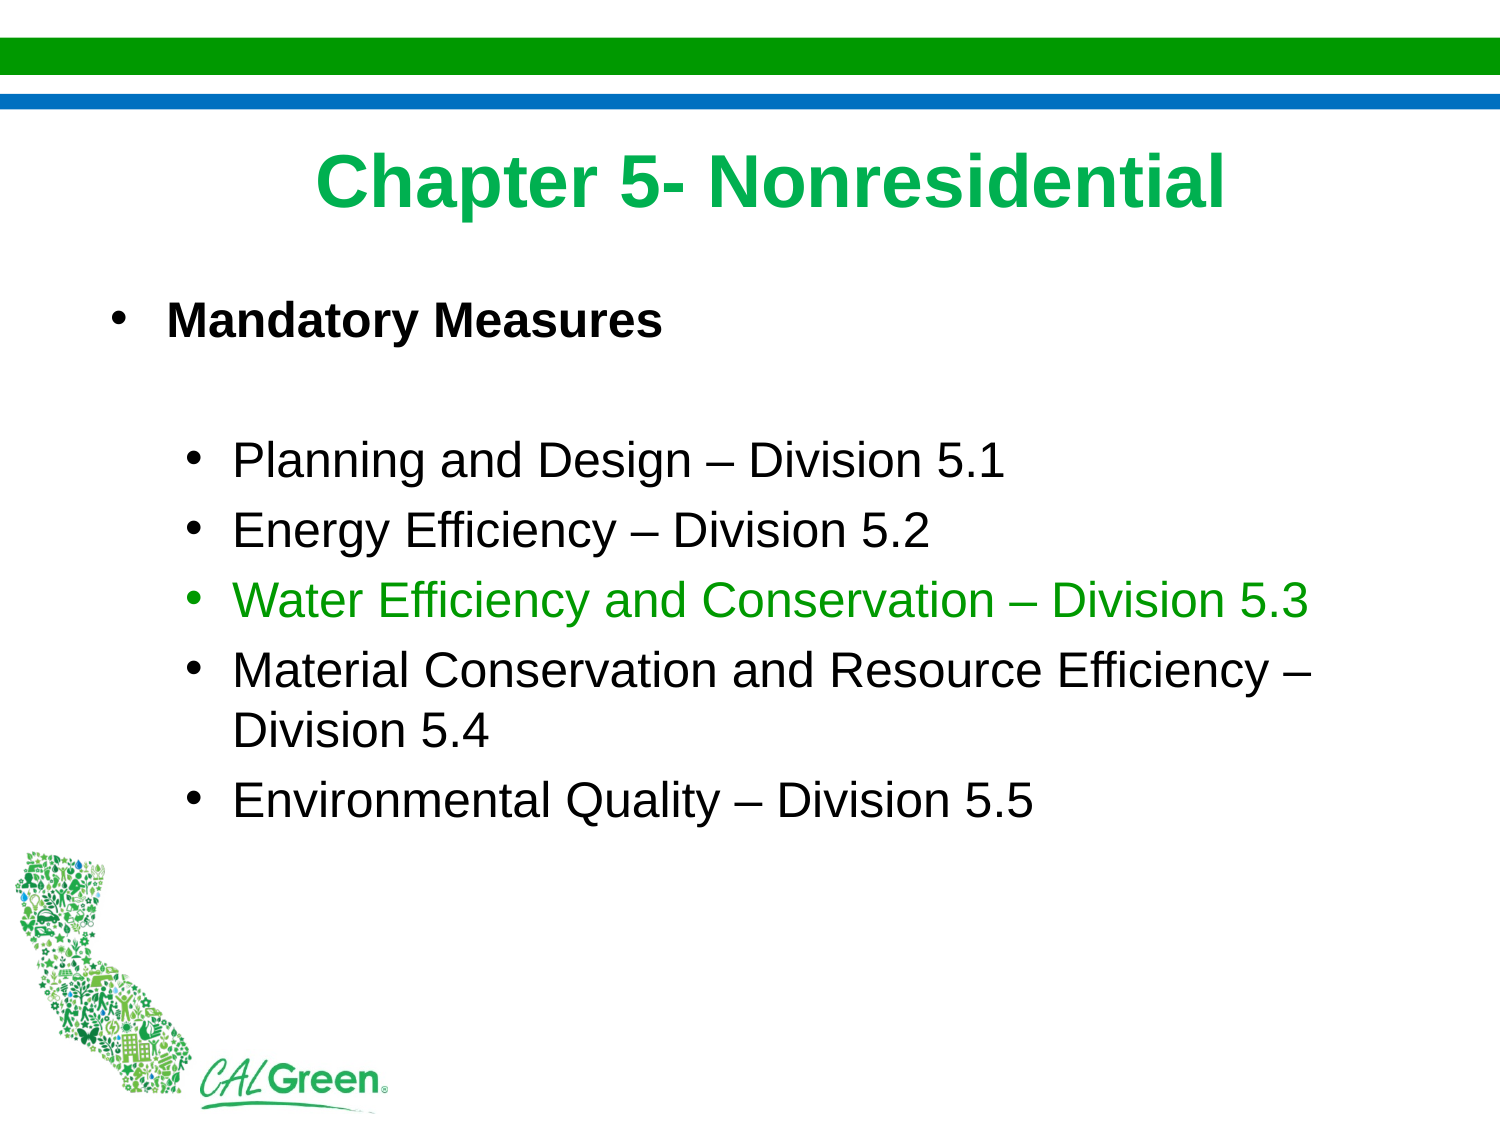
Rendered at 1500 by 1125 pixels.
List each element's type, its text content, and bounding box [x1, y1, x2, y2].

picture [200, 1049, 388, 1114]
text_box Chapter 5- Nonresidential [96, 124, 1447, 279]
picture [13, 836, 198, 1102]
text_box Mandatory Measures Planning and Design – Division 5.1 Energy Efficiency – Division 5.2 Water Efficiency and Conservation – Division 5.3 Material Conservation and Resource Efficiency – Division 5.4 Environmental Quality – Division 5.5 [95, 279, 1447, 1023]
